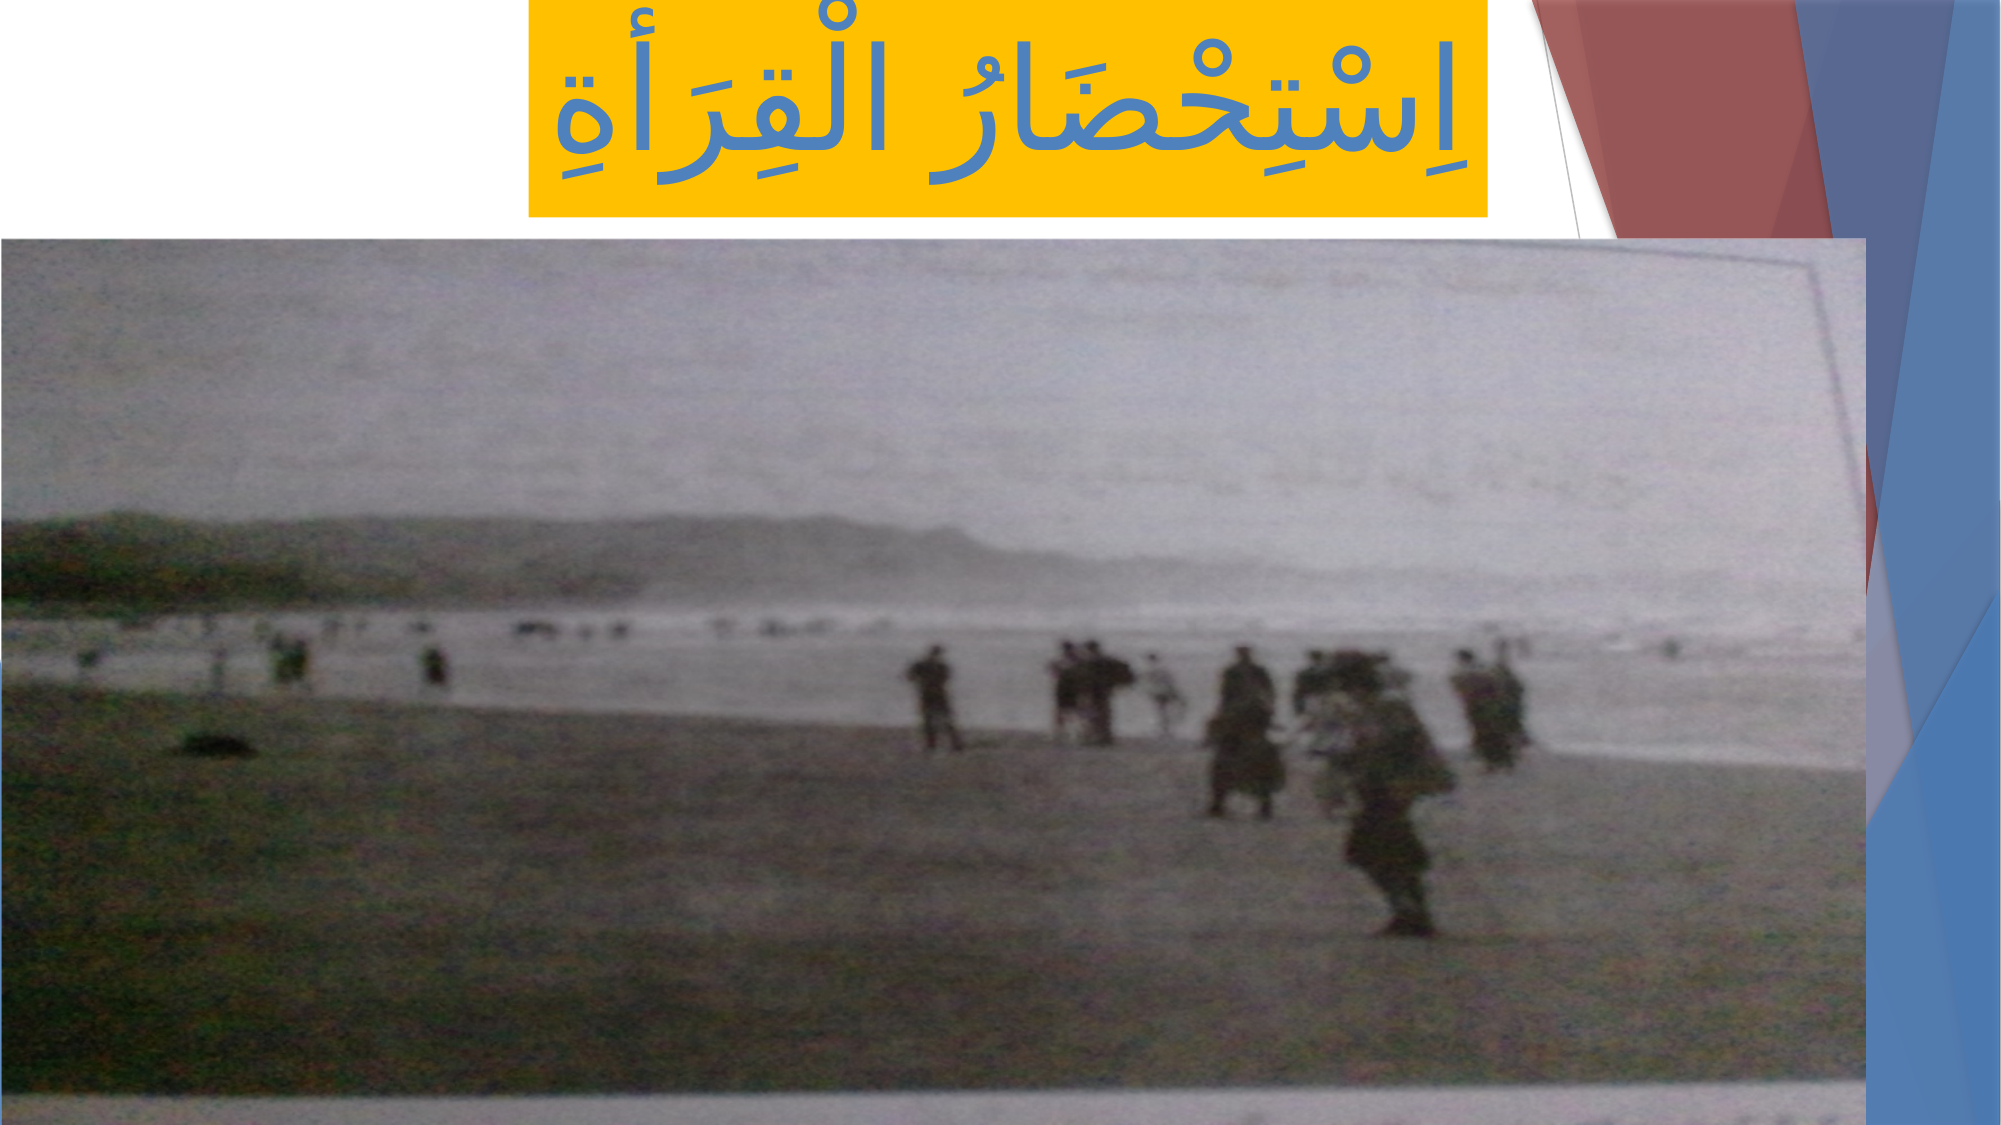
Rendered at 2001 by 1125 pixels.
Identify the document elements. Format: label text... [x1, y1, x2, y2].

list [0, 238, 1867, 1125]
title اِسْتِحْضَارُ الْقِرَأةِ [528, 0, 1488, 218]
